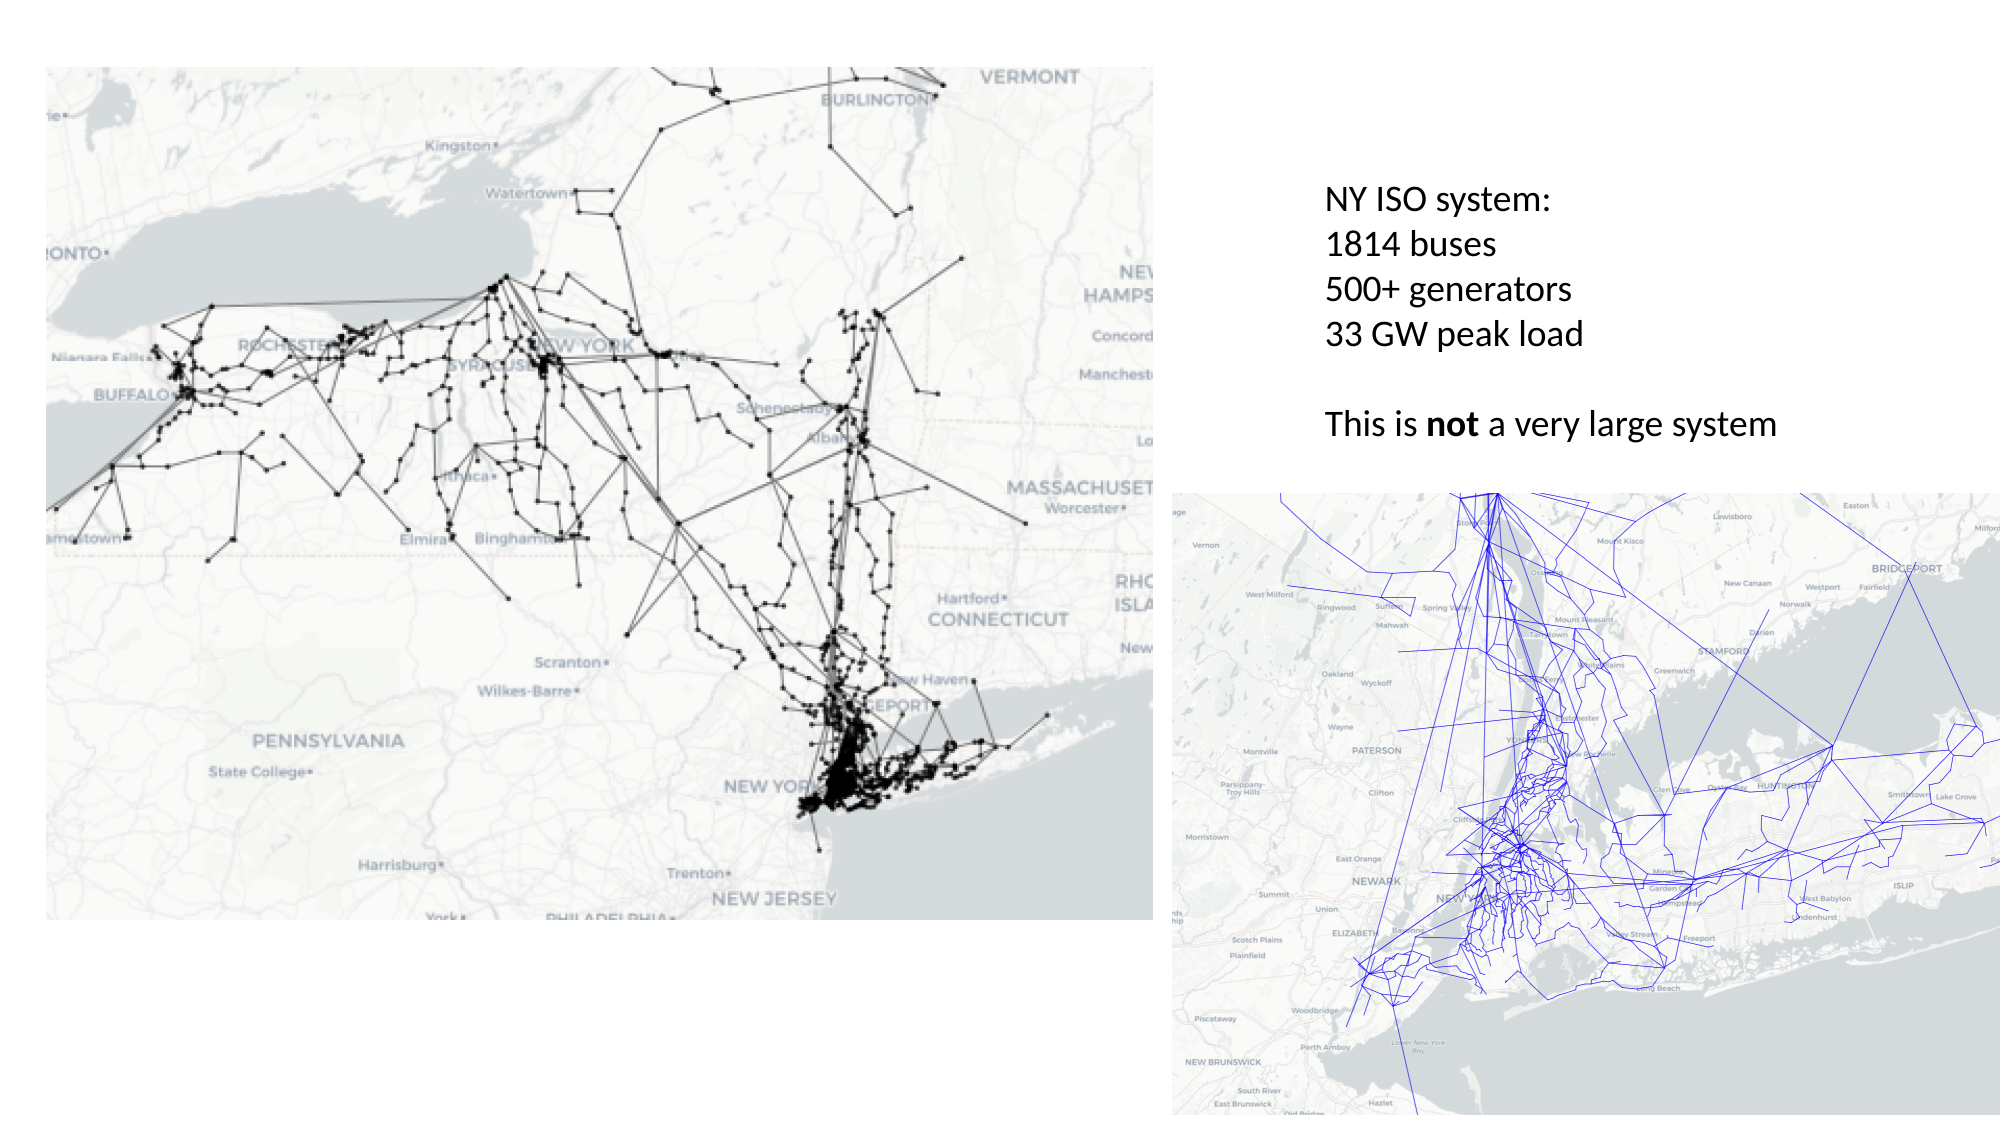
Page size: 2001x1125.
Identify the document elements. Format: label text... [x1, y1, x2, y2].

text_box NY ISO system: 1814 buses 500+ generators 33 GW peak load This is not a very large system [1309, 166, 1814, 452]
picture [46, 66, 1153, 920]
picture [1172, 493, 2000, 1115]
